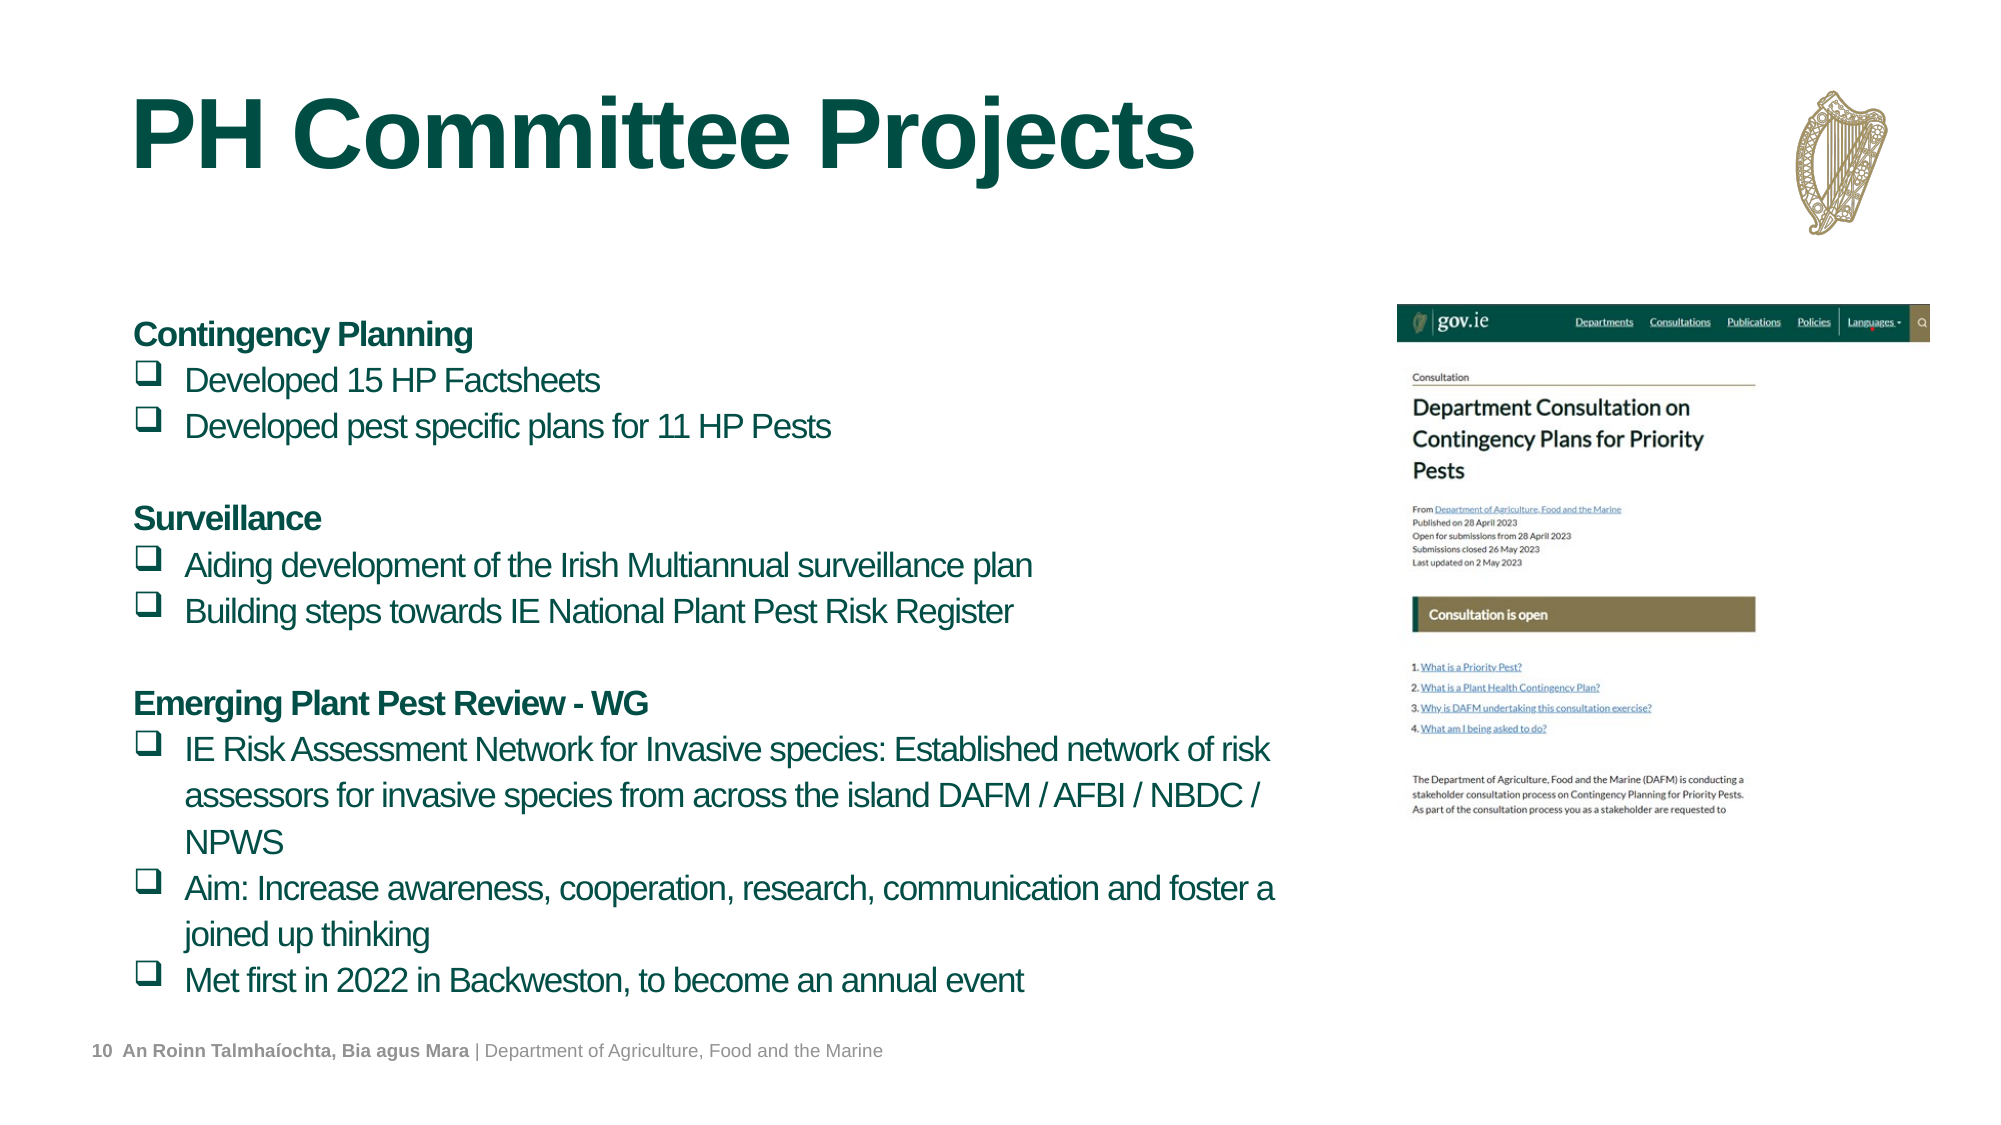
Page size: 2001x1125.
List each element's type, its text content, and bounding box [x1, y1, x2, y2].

picture [1396, 304, 1930, 821]
title PH Committee Projects [115, 60, 1698, 249]
picture [1780, 77, 1902, 243]
list Contingency Planning Developed 15 HP Factsheets Developed pest specific plans for 11 HP Pests Surveillance Aiding development of the Irish Multiannual surveillance plan Building steps towards IE National Plant Pest Risk Register Emerging Plant Pest Review - WG IE Risk Assessment Network for Invasive species: Established network of risk assessors for invasive species from across the island DAFM / AFBI / NBDC / NPWS Aim: Increase awareness, cooperation, research, communication and foster a joined up thinking Met first in 2022 in Backweston, to become an annual event [118, 299, 1370, 1014]
